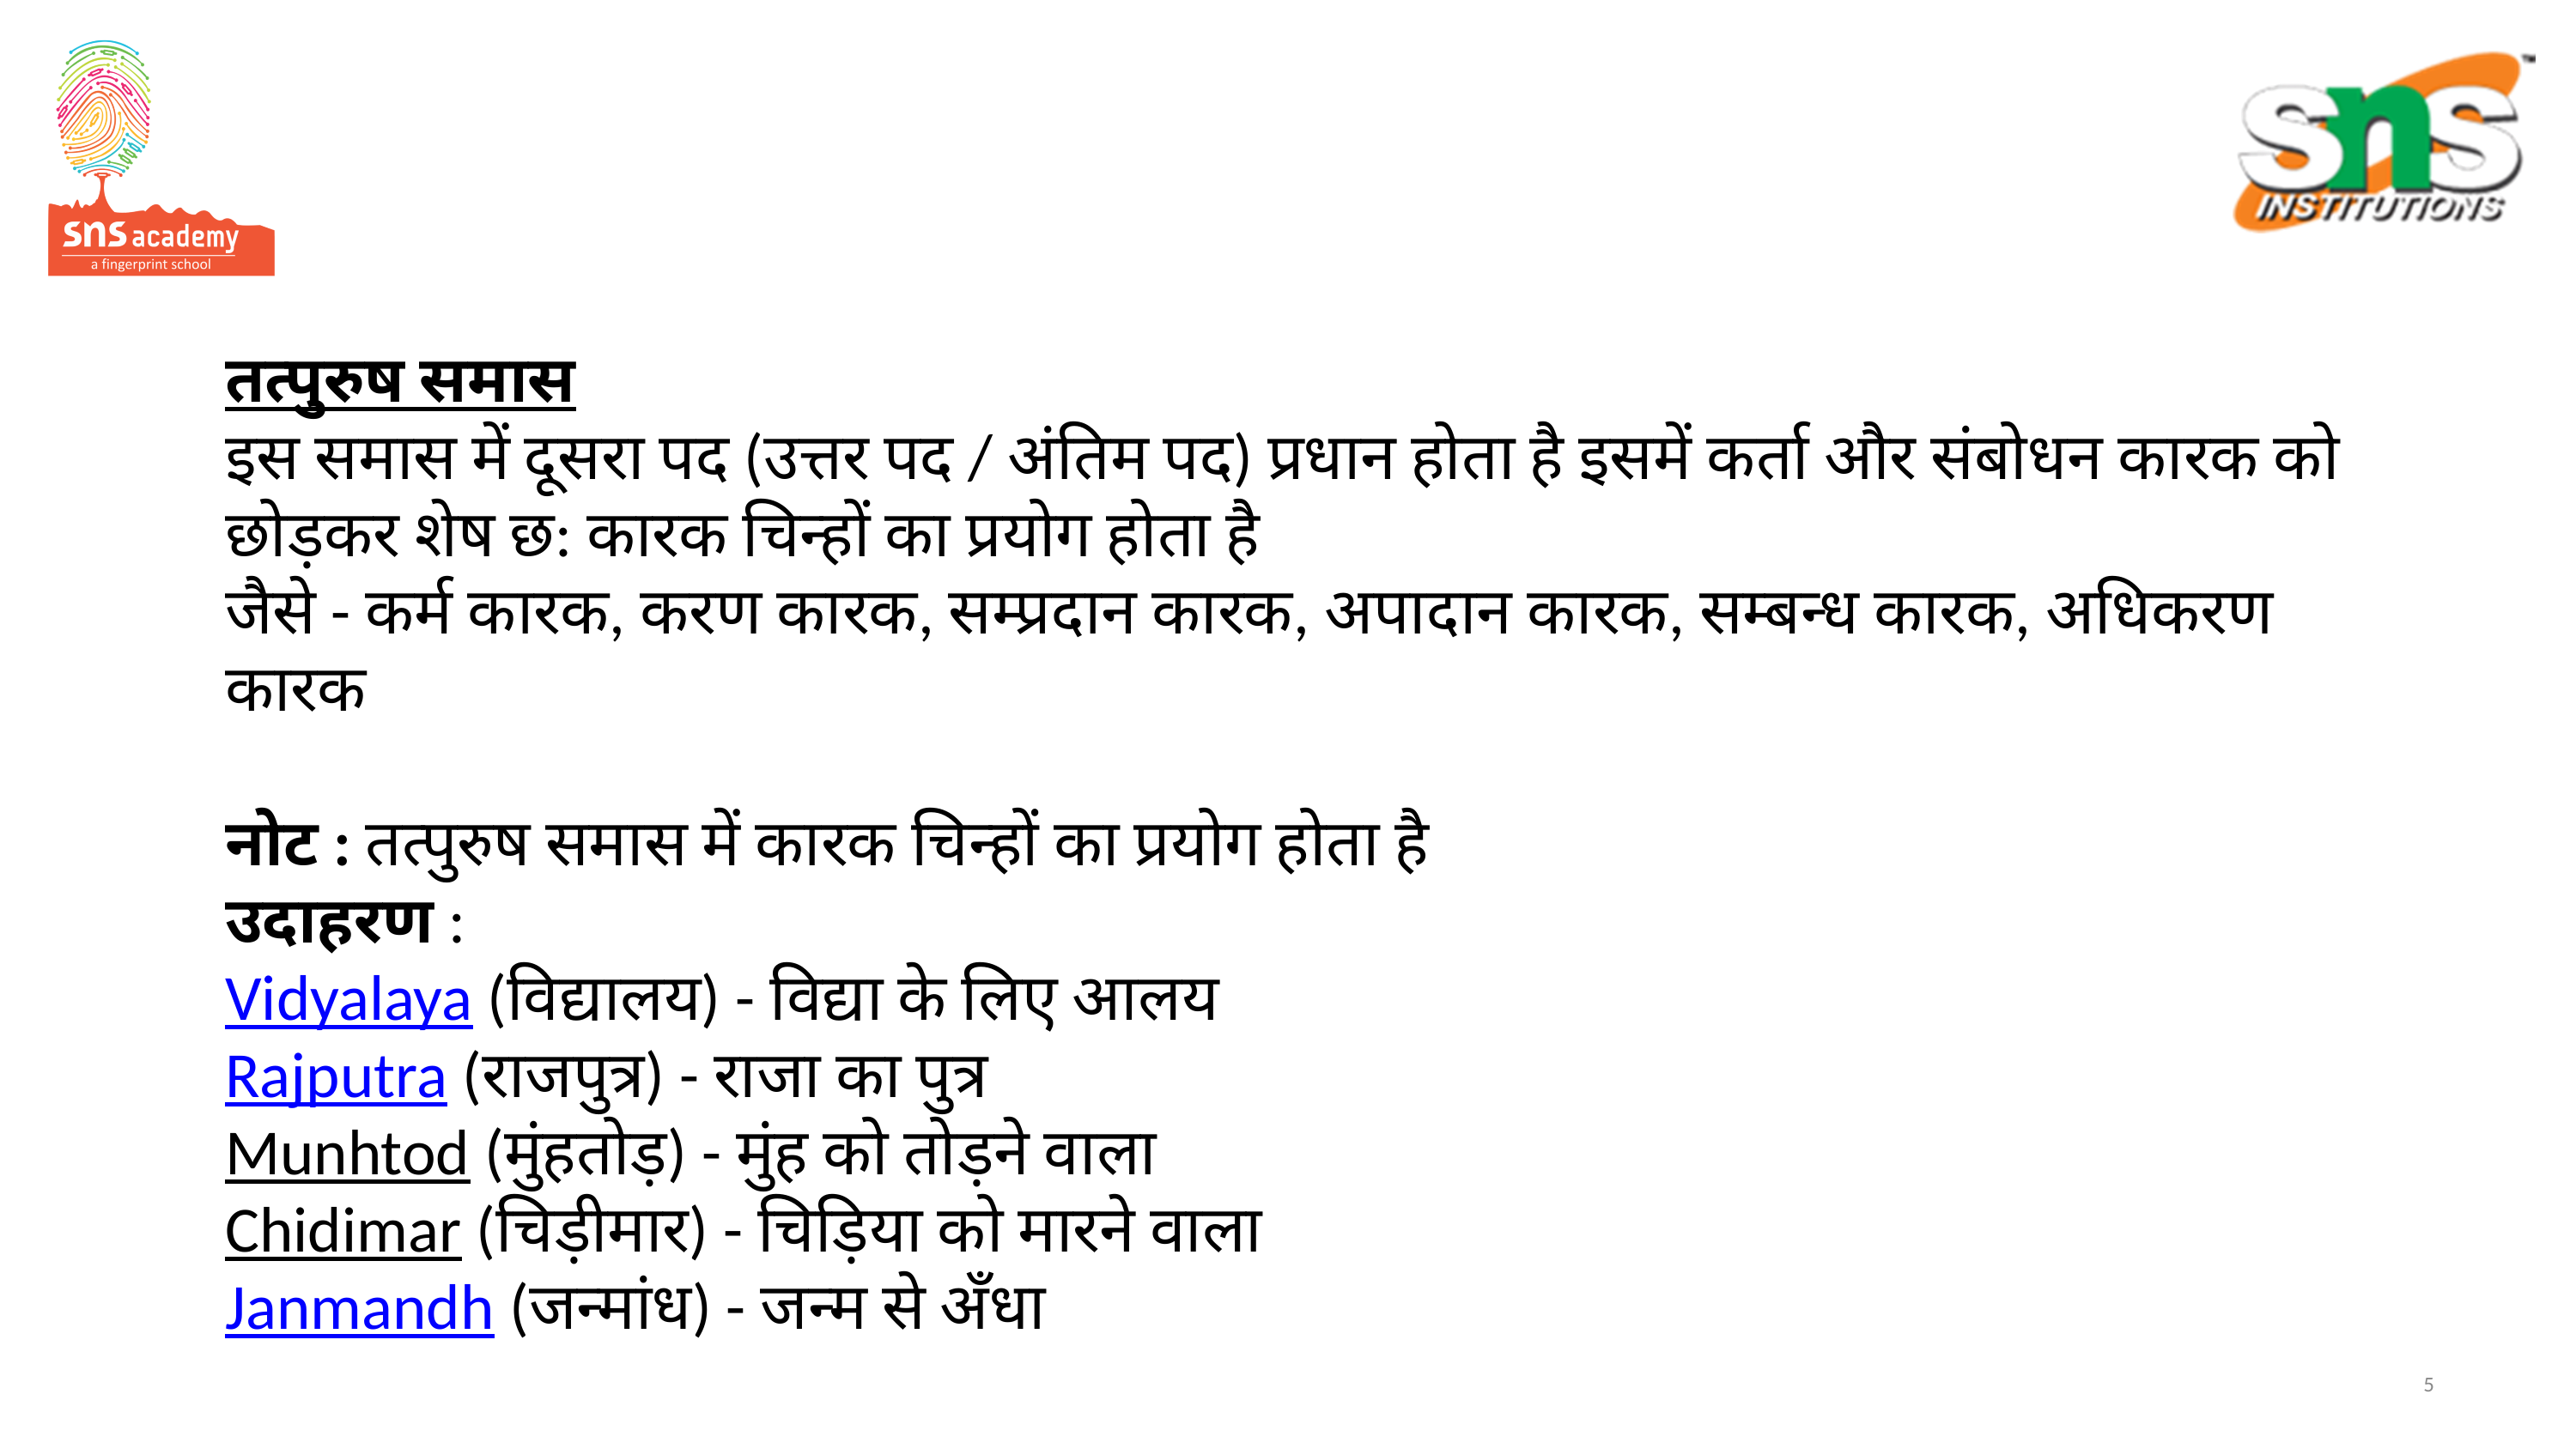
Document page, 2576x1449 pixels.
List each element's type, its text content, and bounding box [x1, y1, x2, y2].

picture [38, 33, 280, 285]
title तत्पुरुष समास इस समास में दूसरा पद (उत्तर पद / अंतिम पद) प्रधान होता है इसमें कर्ता और संबोधन कारक को छोड़कर शेष छ: कारक चिन्हों का प्रयोग होता है जैसे - कर्म कारक, करण कारक, सम्प्रदान कारक, अपादान कारक, सम्बन्ध कारक, अधिकरण कारक नोट : तत्पुरुष समास में कारक चिन्हों का प्रयोग होता है उदाहरण : Vidyalaya (विद्यालय) - विद्या के लिए आलय Rajputra (राजपुत्र) - राजा का पुत्र Munhtod (मुंहतोड़) - मुंह को तोड़ने वाला Chidimar (चिड़ीमार) - चिड़िया को मारने वाला Janmandh (जन्मांध) - जन्म से अँधा [212, 297, 2415, 1384]
picture [2233, 50, 2536, 233]
slide_number 5 [2146, 1357, 2447, 1410]
